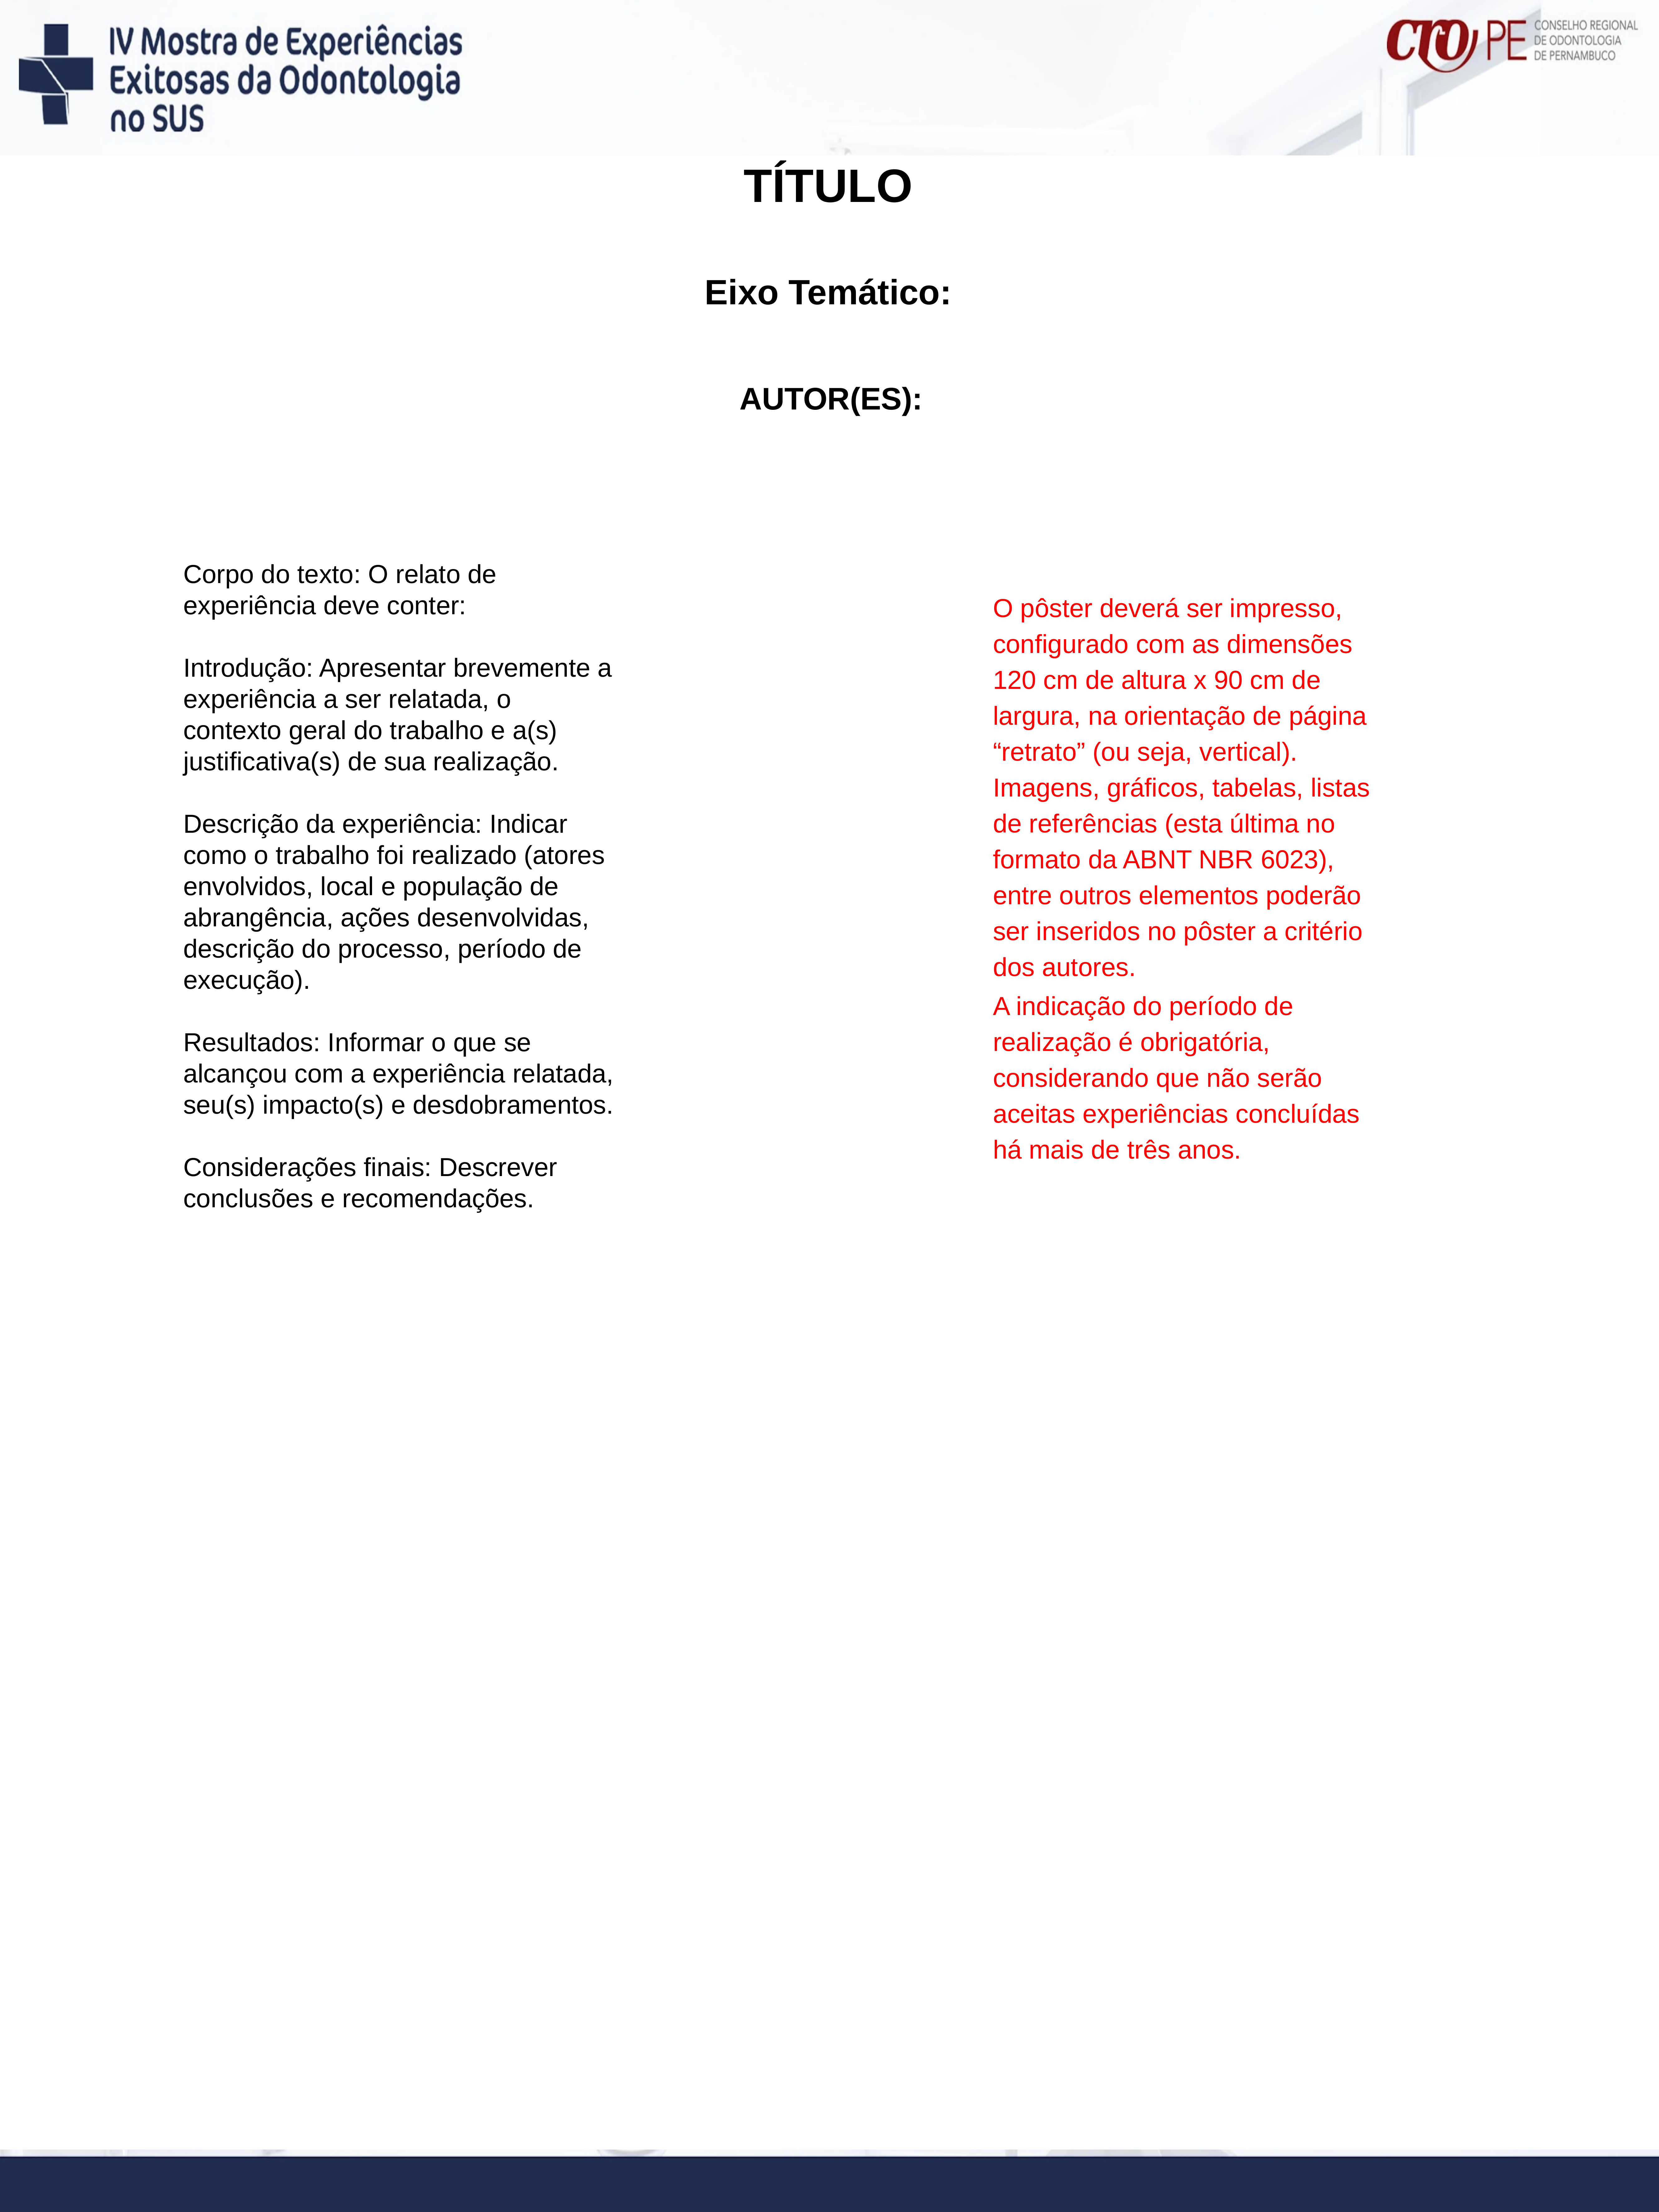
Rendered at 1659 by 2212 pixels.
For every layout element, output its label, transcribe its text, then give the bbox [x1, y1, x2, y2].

text_box O pôster deverá ser impresso, configurado com as dimensões 120 cm de altura x 90 cm de largura, na orientação de página “retrato” (ou seja, vertical). Imagens, gráficos, tabelas, listas de referências (esta última no formato da ABNT NBR 6023), entre outros elementos poderão ser inseridos no pôster a critério dos autores. A indicação do período de realização é obrigatória, considerando que não serão aceitas experiências concluídas há mais de três anos. [992, 586, 1383, 1165]
title Eixo Temático: [665, 255, 992, 317]
picture [0, 2150, 1659, 2212]
title TÍTULO [672, 159, 984, 218]
picture [0, 0, 1659, 155]
title AUTOR(ES): [678, 360, 984, 422]
text_box Corpo do texto: O relato de experiência deve conter: Introdução: Apresentar brevemente a experiência a ser relatada, o contexto geral do trabalho e a(s) justificativa(s) de sua realização. Descrição da experiência: Indicar como o trabalho foi realizado (atores envolvidos, local e população de abrangência, ações desenvolvidas, descrição do processo, período de execução). Resultados: Informar o que se alcançou com a experiência relatada, seu(s) impacto(s) e desdobramentos. Considerações finais: Descrever conclusões e recomendações. [182, 556, 616, 1214]
